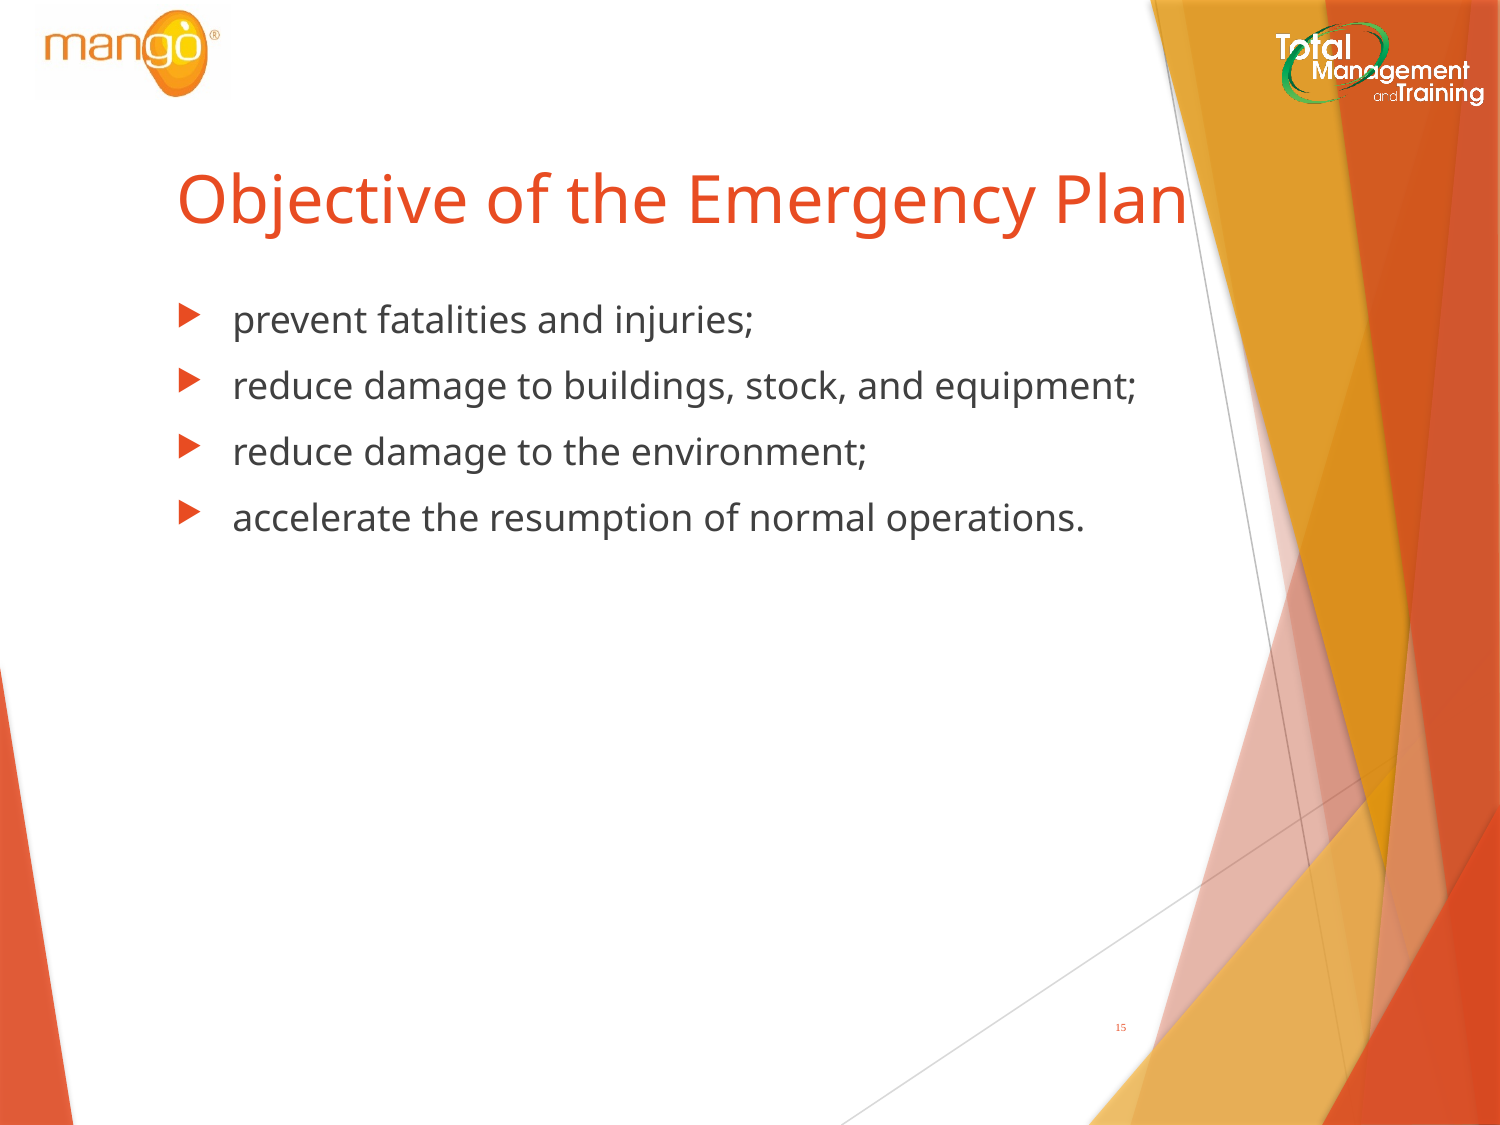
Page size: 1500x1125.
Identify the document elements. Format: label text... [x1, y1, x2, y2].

picture [35, 4, 231, 100]
picture [1261, 7, 1496, 119]
title Objective of the Emergency Plan [161, 149, 1425, 289]
list prevent fatalities and injuries; reduce damage to buildings, stock, and equipment; reduce damage to the environment; accelerate the resumption of normal operations. [161, 289, 1425, 835]
slide_number 14 [1057, 991, 1142, 1051]
